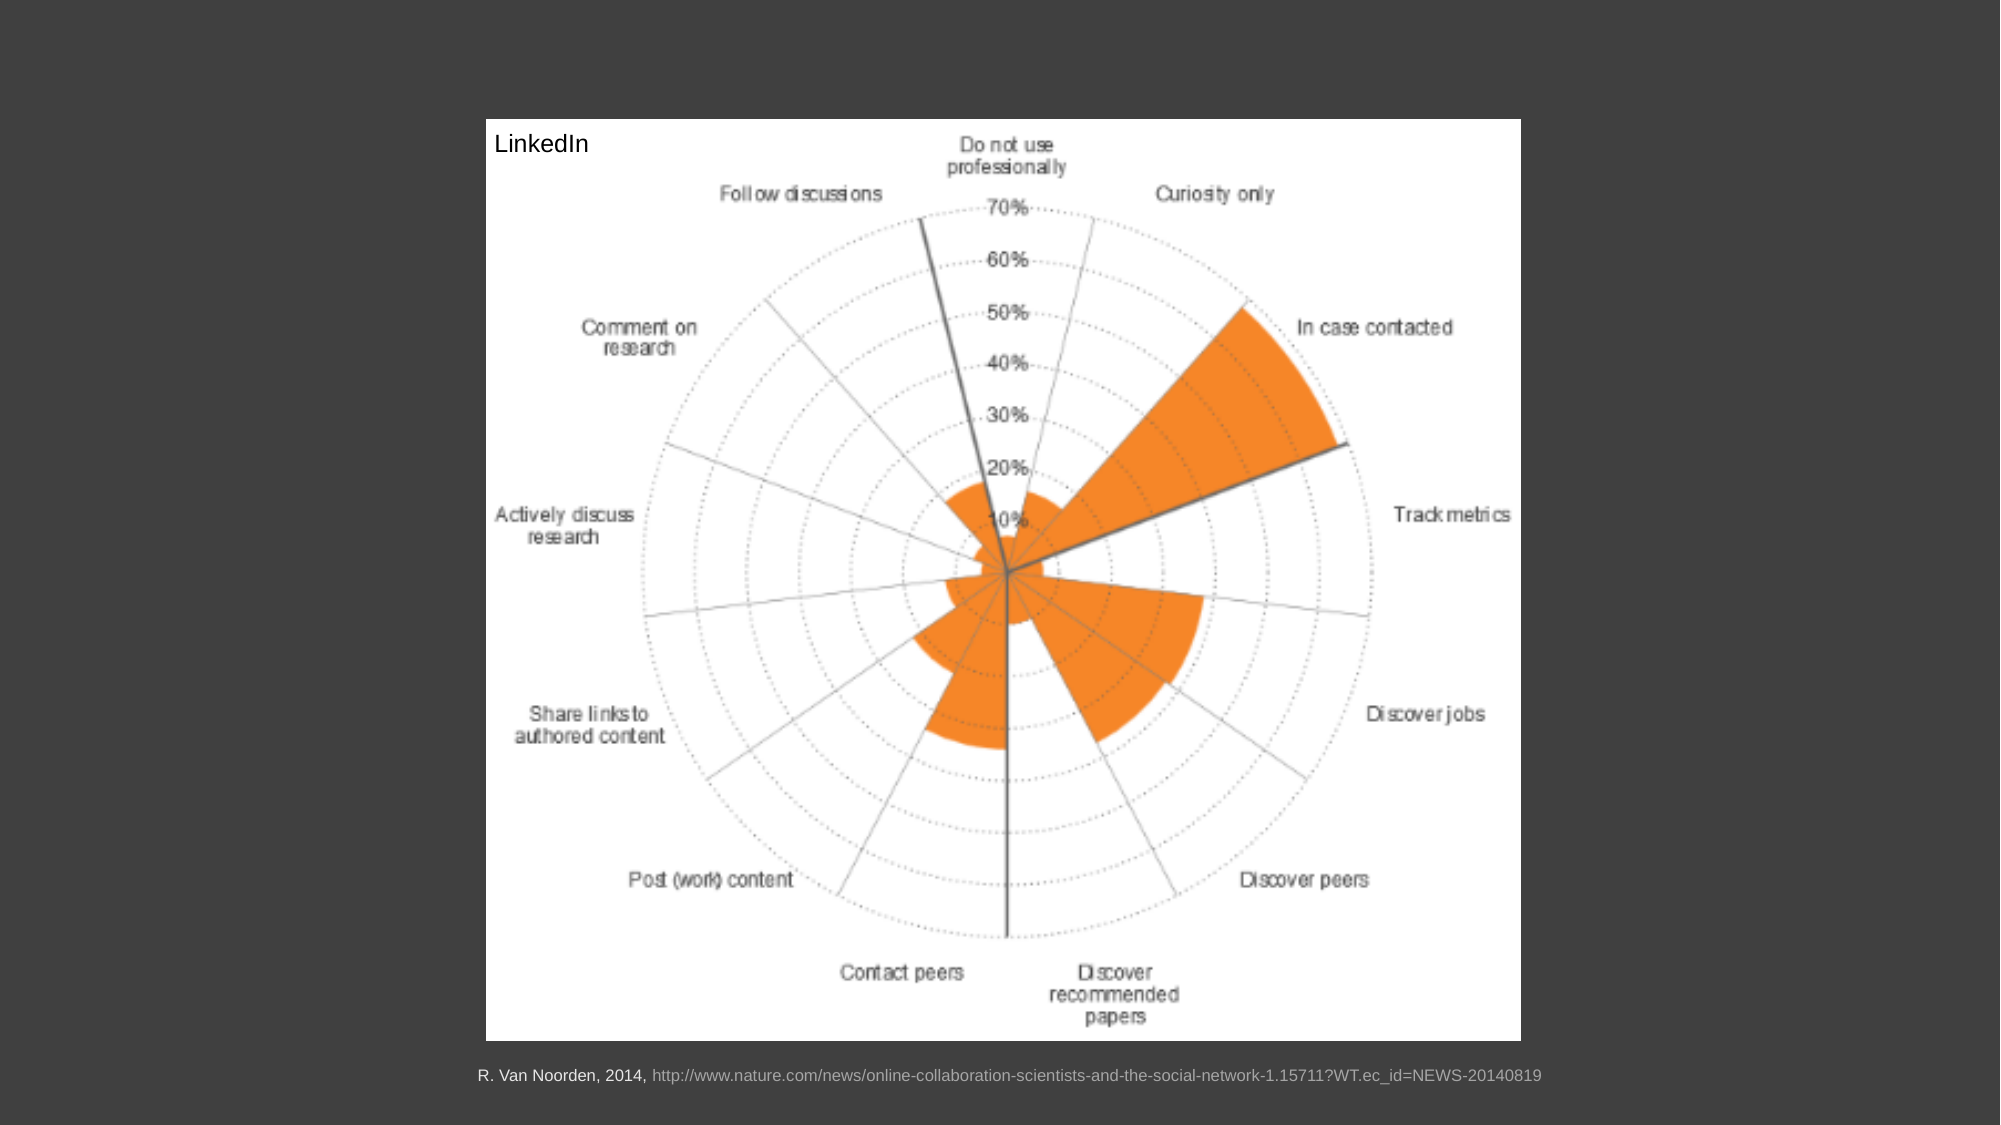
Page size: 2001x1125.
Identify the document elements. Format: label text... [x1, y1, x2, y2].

picture [486, 119, 1521, 1041]
text_box R. Van Noorden, 2014, http://www.nature.com/news/online-collaboration-scientists-and-the-social-network-1.15711?WT.ec_id=NEWS-20140819 [462, 1057, 1728, 1092]
text_box LinkedIn [479, 119, 486, 165]
